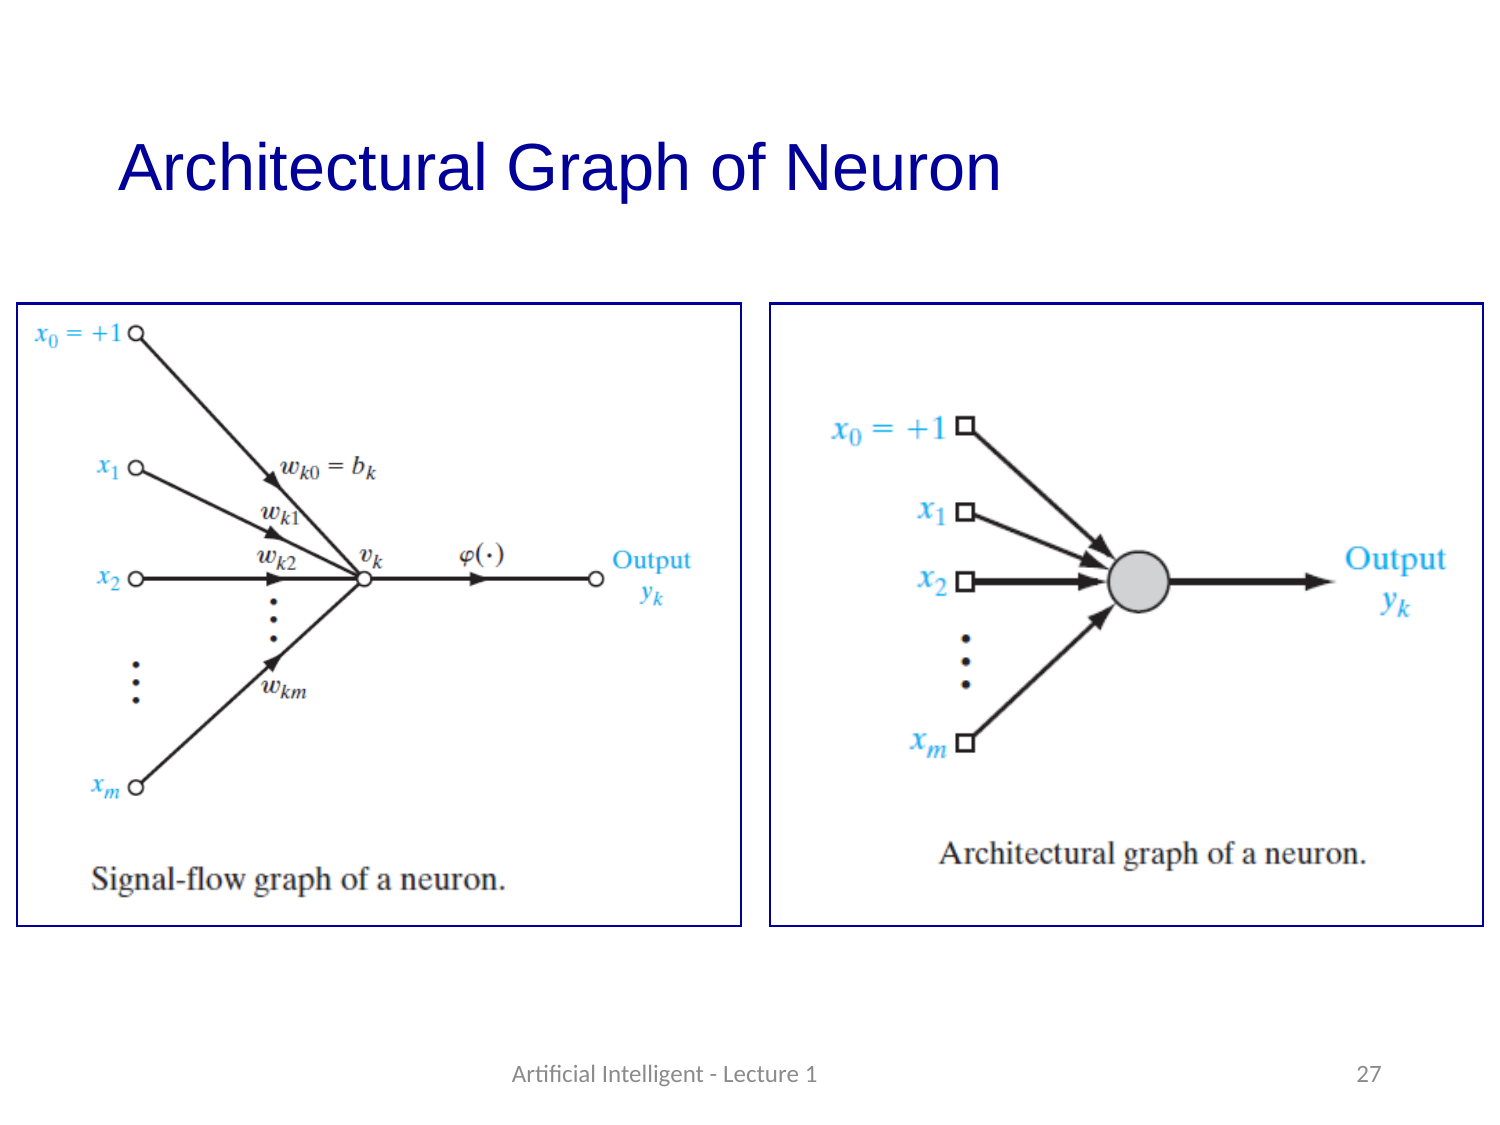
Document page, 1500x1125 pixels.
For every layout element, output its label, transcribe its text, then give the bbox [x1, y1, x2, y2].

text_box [7, 303, 741, 926]
title Architectural Graph of Neuron [103, 59, 1397, 278]
slide_number 27 [1059, 1042, 1397, 1103]
footer Artificial Intelligent - Lecture 1 [496, 1042, 1004, 1103]
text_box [769, 303, 1484, 926]
